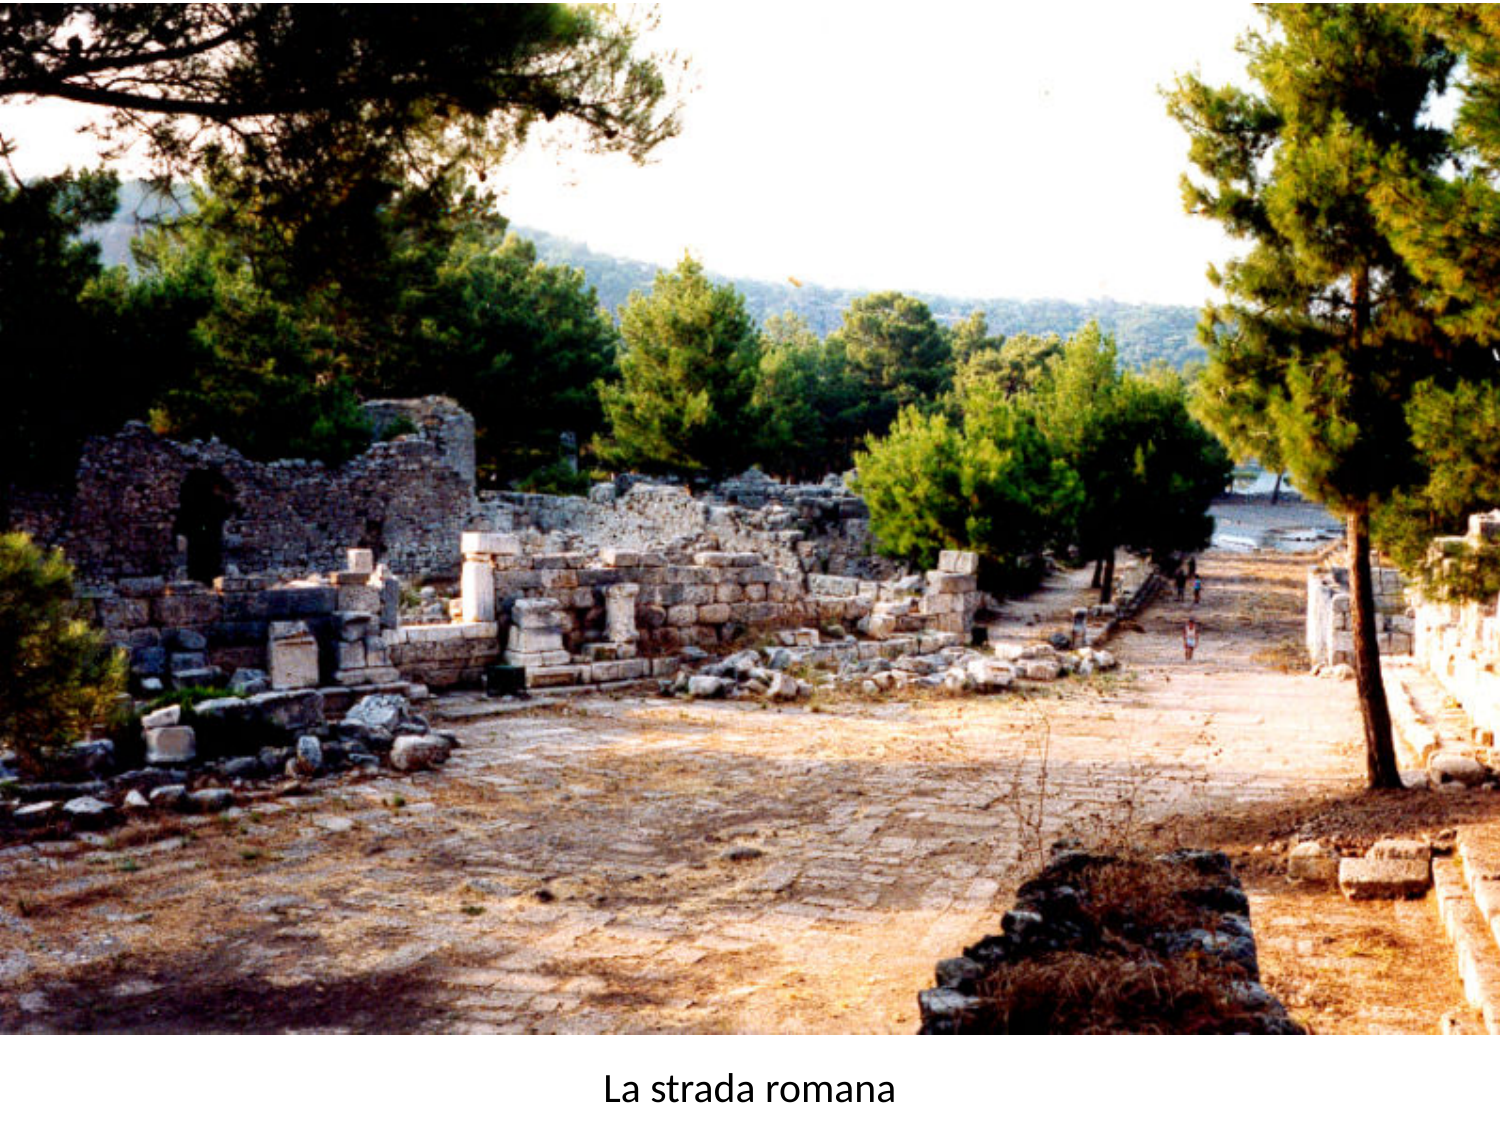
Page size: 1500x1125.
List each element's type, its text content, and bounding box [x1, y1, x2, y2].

picture [0, 3, 1500, 1036]
title La strada romana [112, 1046, 1388, 1125]
